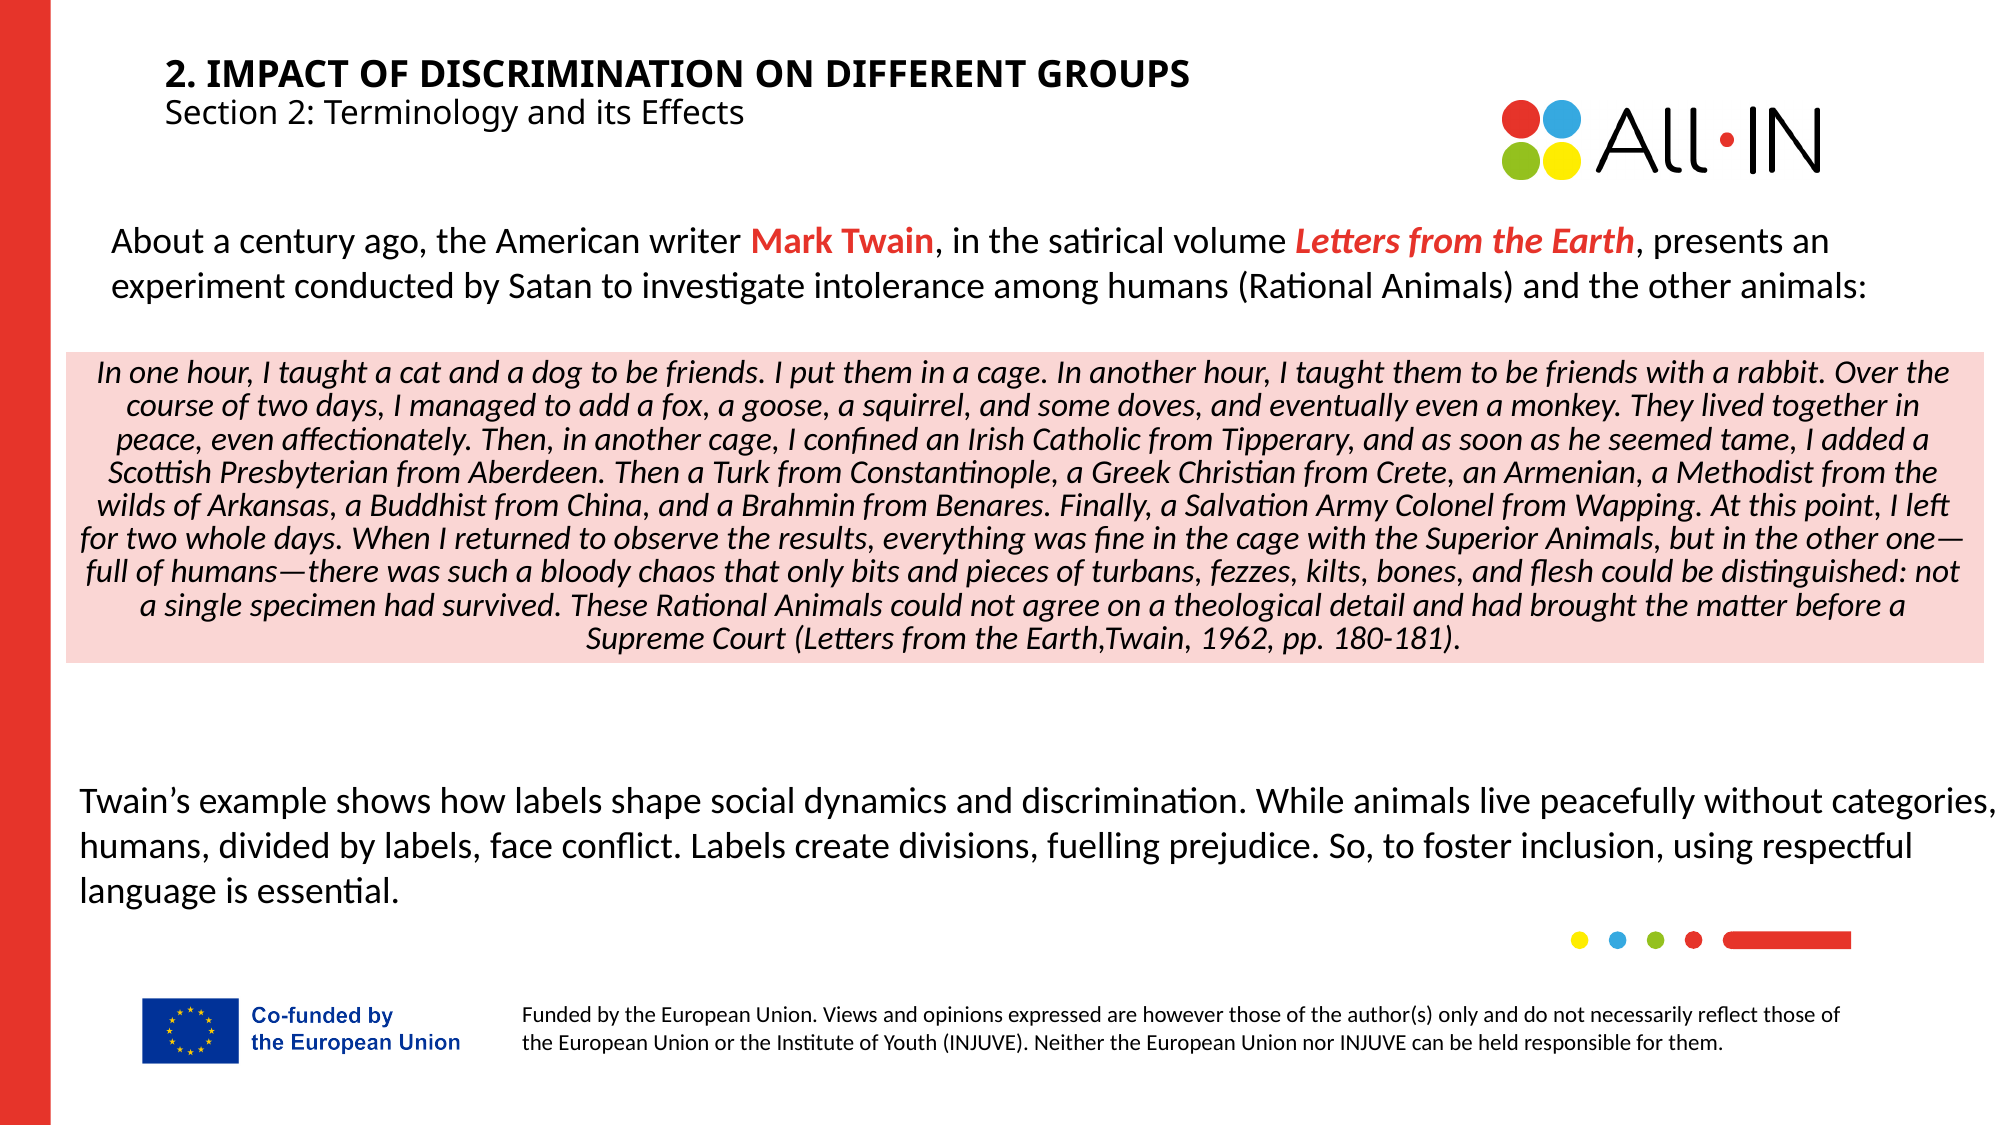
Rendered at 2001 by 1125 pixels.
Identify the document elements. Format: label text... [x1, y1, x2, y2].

picture [1502, 100, 1820, 180]
text_box Twain’s example shows how labels shape social dynamics and discrimination. While animals live peacefully without categories, humans, divided by labels, face conflict. Labels create divisions, fuelling prejudice. So, to foster inclusion, using respectful language is essential. [64, 768, 2000, 919]
text_box 2. IMPACT OF DISCRIMINATION ON DIFFERENT GROUPS Section 2: Terminology and its Effects [150, 47, 1290, 152]
picture [137, 993, 473, 1069]
text_box About a century ago, the American writer Mark Twain, in the satirical volume Letters from the Earth, presents an experiment conducted by Satan to investigate intolerance among humans (Rational Animals) and the other animals: [96, 208, 2000, 314]
table_header In one hour, I taught a cat and a dog to be friends. I put them in a cage. In another hour, I taught them to be friends with a rabbit. Over the course of two days, I managed to add a fox, a goose, a squirrel, and some doves, and eventually even a monkey. They lived together in peace, even affectionately. Then, in another cage, I confined an Irish Catholic from Tipperary, and as soon as he seemed tame, I added a Scottish Presbyterian from Aberdeen. Then a Turk from Constantinople, a Greek Christian from Crete, an Armenian, a Methodist from the wilds of Arkansas, a Buddhist from China, and a Brahmin from Benares. Finally, a Salvation Army Colonel from Wapping. At this point, I left for two whole days. When I returned to observe the results, everything was fine in the cage with the Superior Animals, but in the other one—full of humans—there was such a bloody chaos that only bits and pieces of turbans, fezzes, kilts, bones, and flesh could be distinguished: not a single specimen had survived. These Rational Animals could not agree on a theological detail and had brought the matter before a Supreme Court (Letters from the Earth,Twain, 1962, pp. 180-181). [66, 352, 1984, 663]
